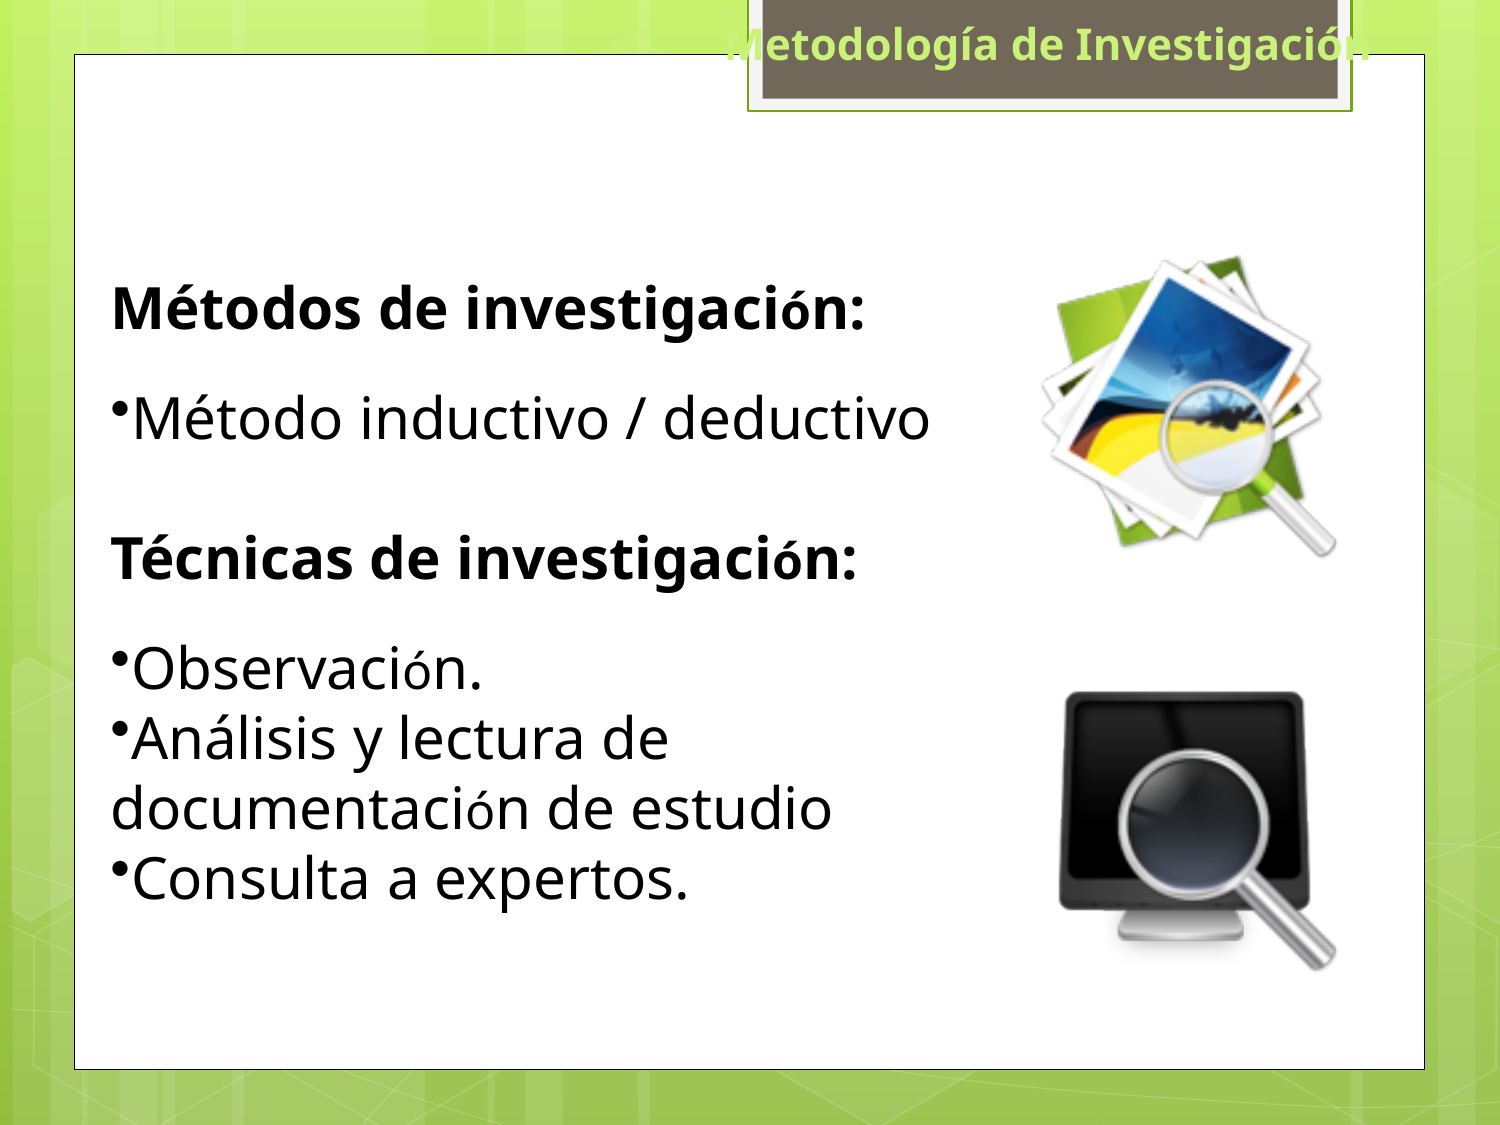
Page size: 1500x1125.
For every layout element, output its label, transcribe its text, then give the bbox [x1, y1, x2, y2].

text_box Metodología de Investigación [709, 9, 1387, 77]
picture [1022, 657, 1341, 977]
picture [1021, 242, 1341, 562]
text_box Métodos de investigación: Método inductivo / deductivo Técnicas de investigación: Observación. Análisis y lectura de documentación de estudio Consulta a expertos. [95, 263, 963, 919]
